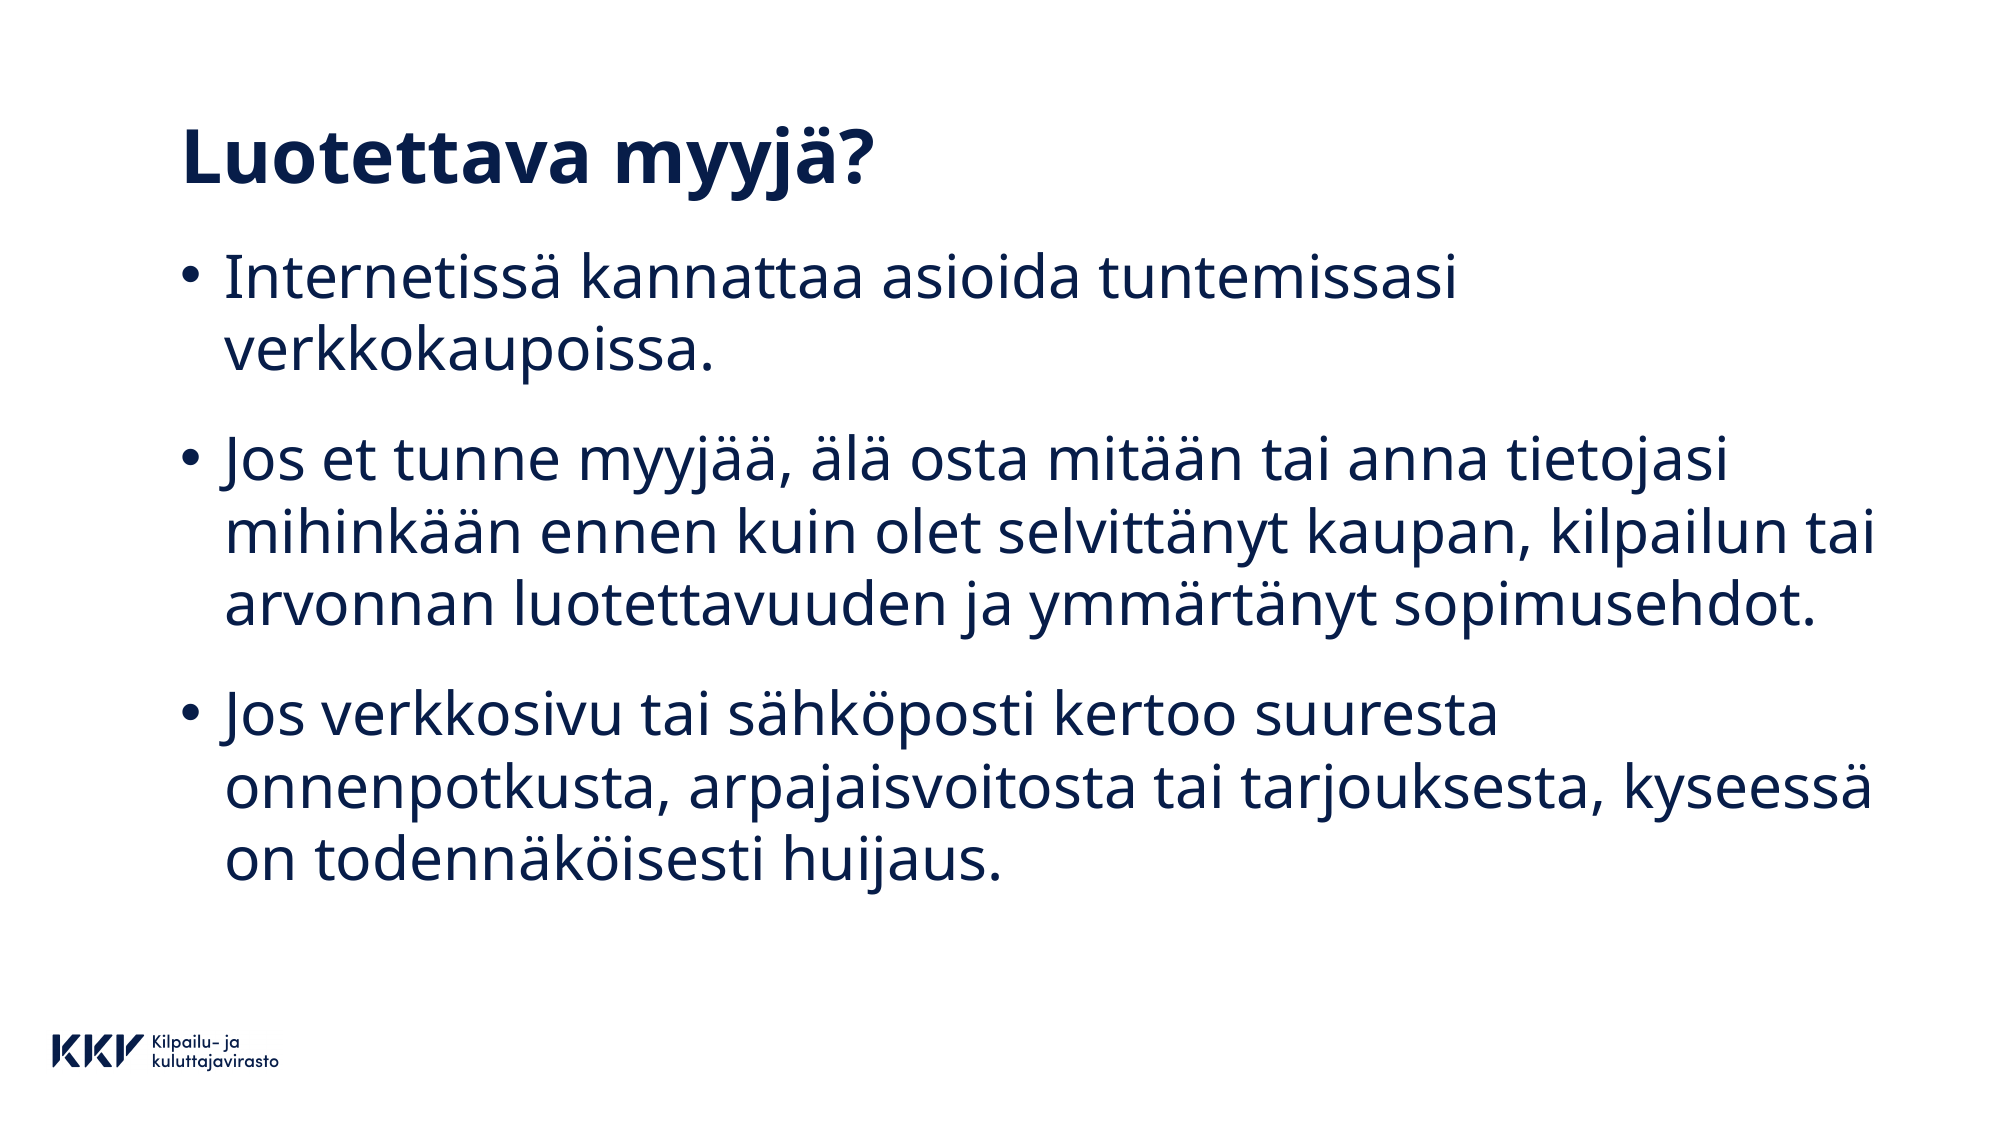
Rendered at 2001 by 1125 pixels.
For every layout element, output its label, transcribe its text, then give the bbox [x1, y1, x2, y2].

title Luotettava myyjä? [180, 115, 1820, 223]
picture [46, 1030, 283, 1074]
list Internetissä kannattaa asioida tuntemissasi verkkokaupoissa. Jos et tunne myyjää, älä osta mitään tai anna tietojasi mihinkään ennen kuin olet selvittänyt kaupan, kilpailun tai arvonnan luotettavuuden ja ymmärtänyt sopimusehdot. Jos verkkosivu tai sähköposti kertoo suuresta onnenpotkusta, arpajaisvoitosta tai tarjouksesta, kyseessä on todennäköisesti huijaus. [180, 237, 1892, 848]
